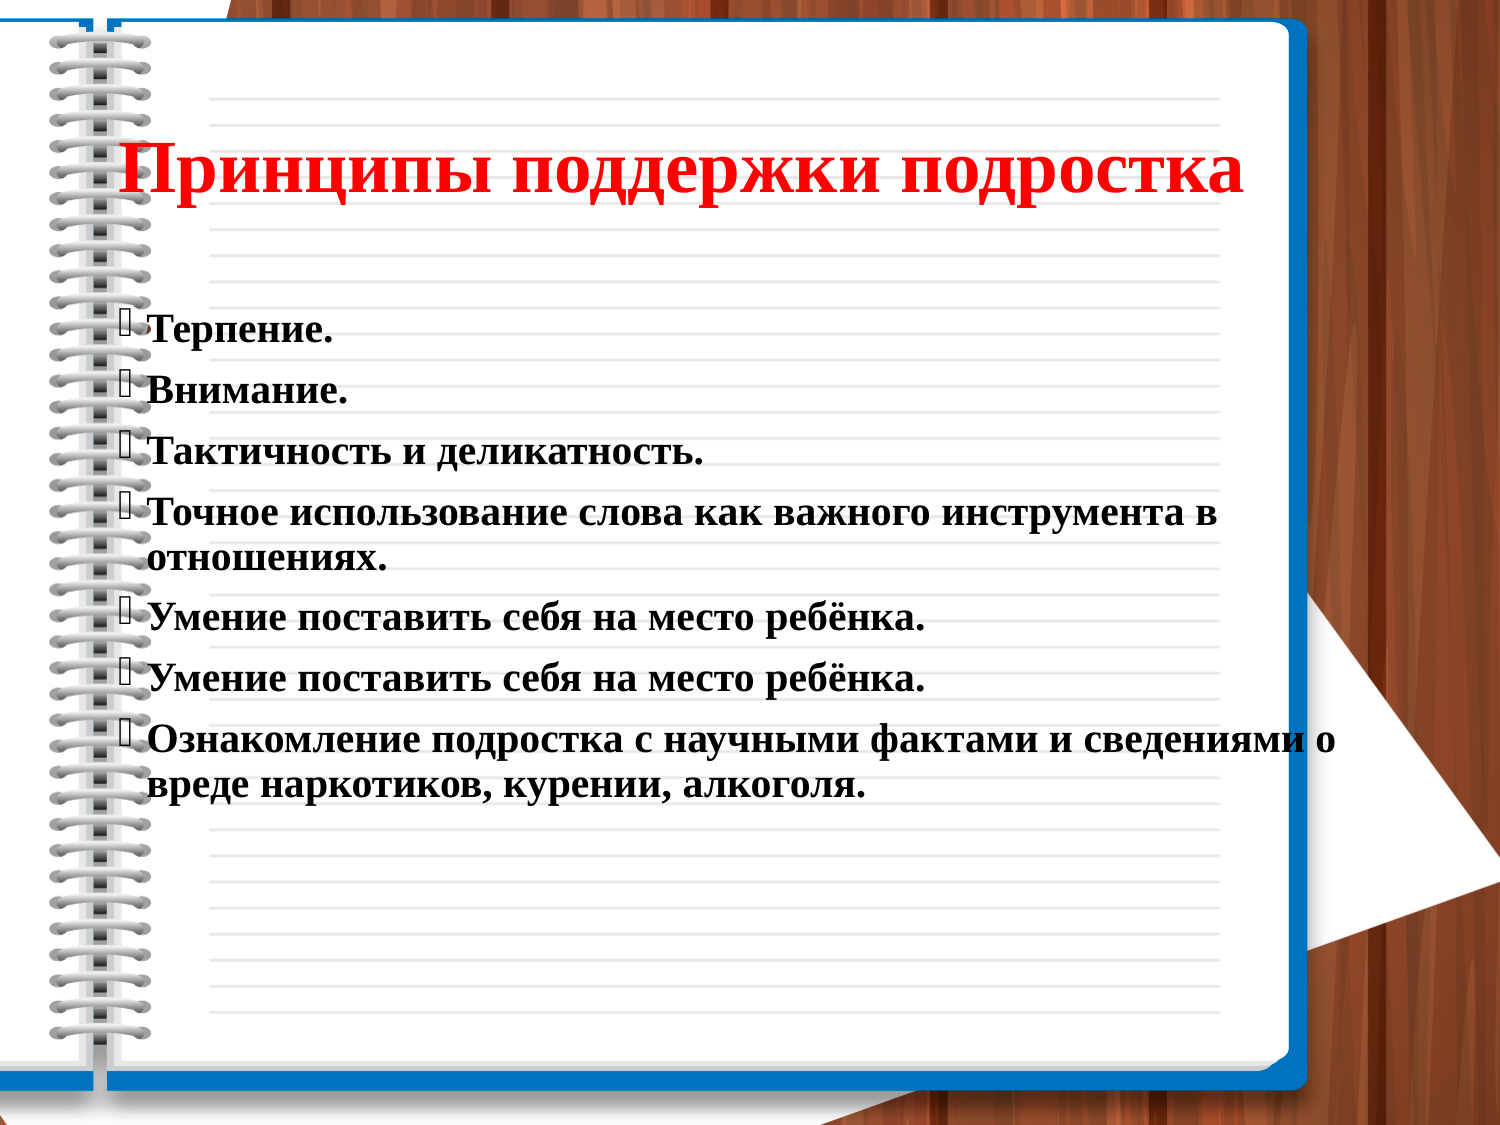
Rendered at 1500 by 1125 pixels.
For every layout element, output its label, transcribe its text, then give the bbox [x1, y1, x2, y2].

title Принципы поддержки подростка [103, 59, 1397, 278]
list Терпение. Внимание. Тактичность и деликатность. Точное использование слова как важного инструмента в отношениях. Умение поставить себя на место ребёнка. Умение поставить себя на место ребёнка. Ознакомление подростка с научными фактами и сведениями о вреде наркотиков, курении, алкоголя. [103, 299, 1397, 1014]
picture [0, 0, 1500, 1125]
